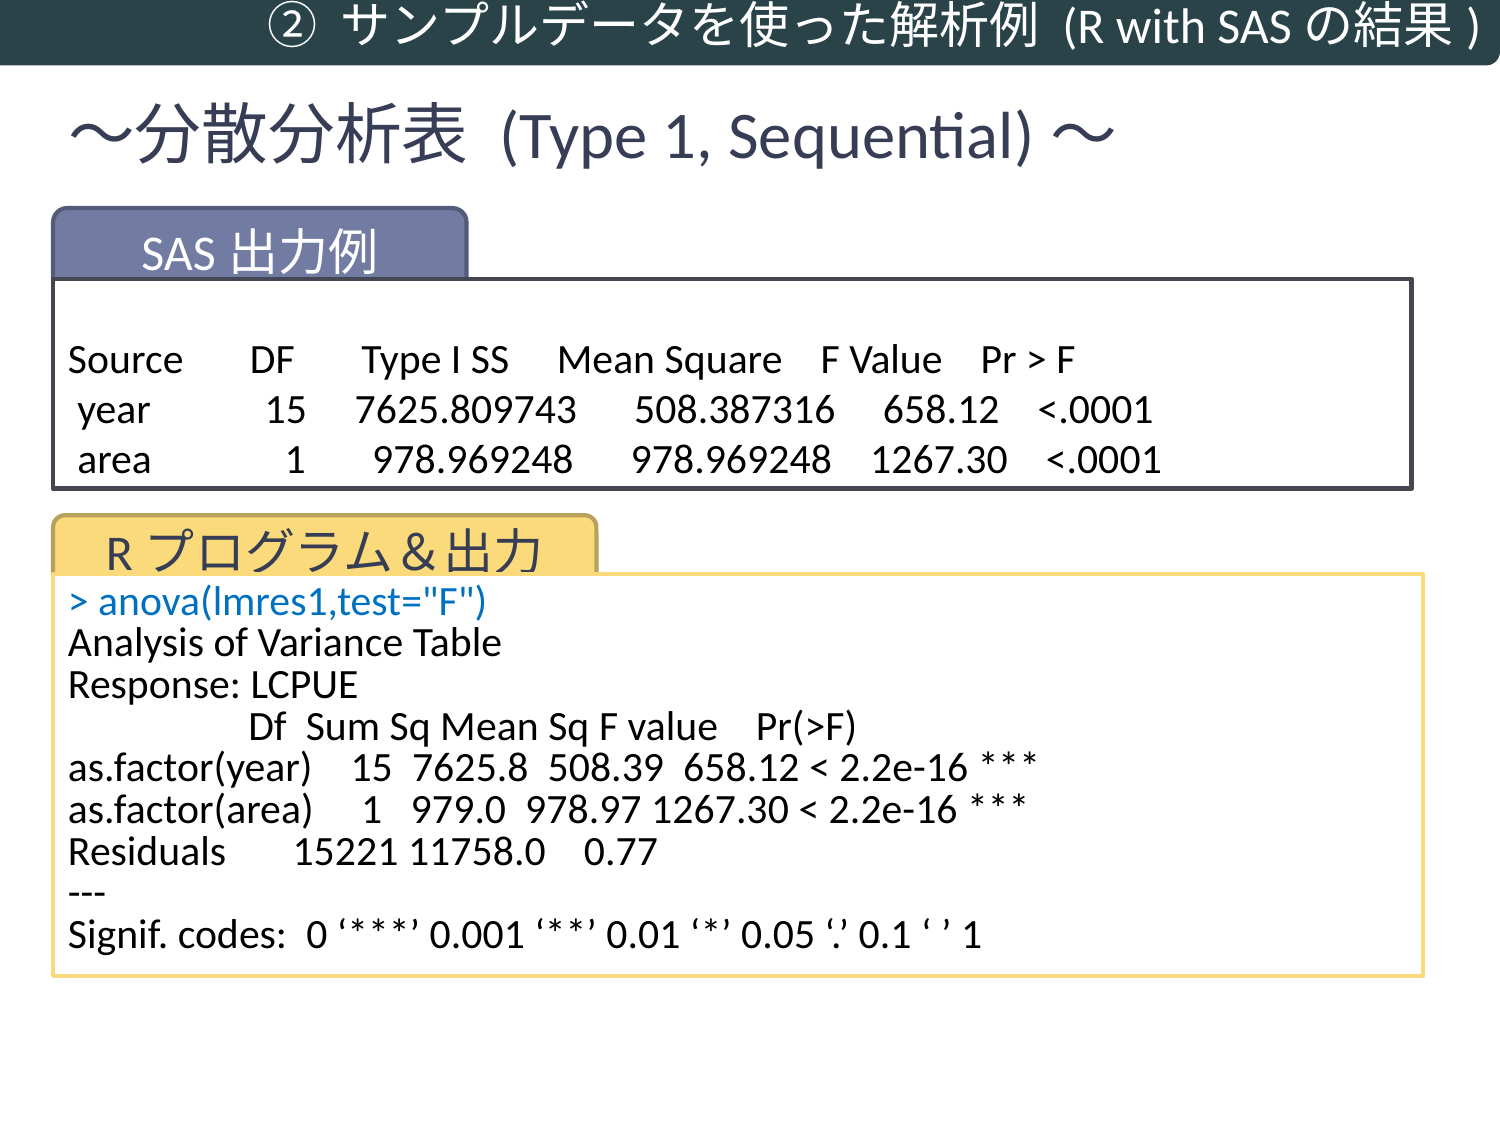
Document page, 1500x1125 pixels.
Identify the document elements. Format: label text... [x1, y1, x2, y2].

text_box > anova(lmres1,test="F") Analysis of Variance Table Response: LCPUE Df Sum Sq Mean Sq F value Pr(>F) as.factor(year) 15 7625.8 508.39 658.12 < 2.2e-16 *** as.factor(area) 1 979.0 978.97 1267.30 < 2.2e-16 *** Residuals 15221 11758.0 0.77 --- Signif. codes: 0 ‘***’ 0.001 ‘**’ 0.01 ‘*’ 0.05 ‘.’ 0.1 ‘ ’ 1 [51, 572, 1425, 978]
title ～分散分析表 (Type 1, Sequential)～ [53, 78, 1471, 185]
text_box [52, 207, 1412, 492]
text_box Rプログラム＆出力 [50, 513, 599, 575]
text_box ② サンプルデータを使った解析例 (R with SASの結果) [0, 0, 1500, 68]
